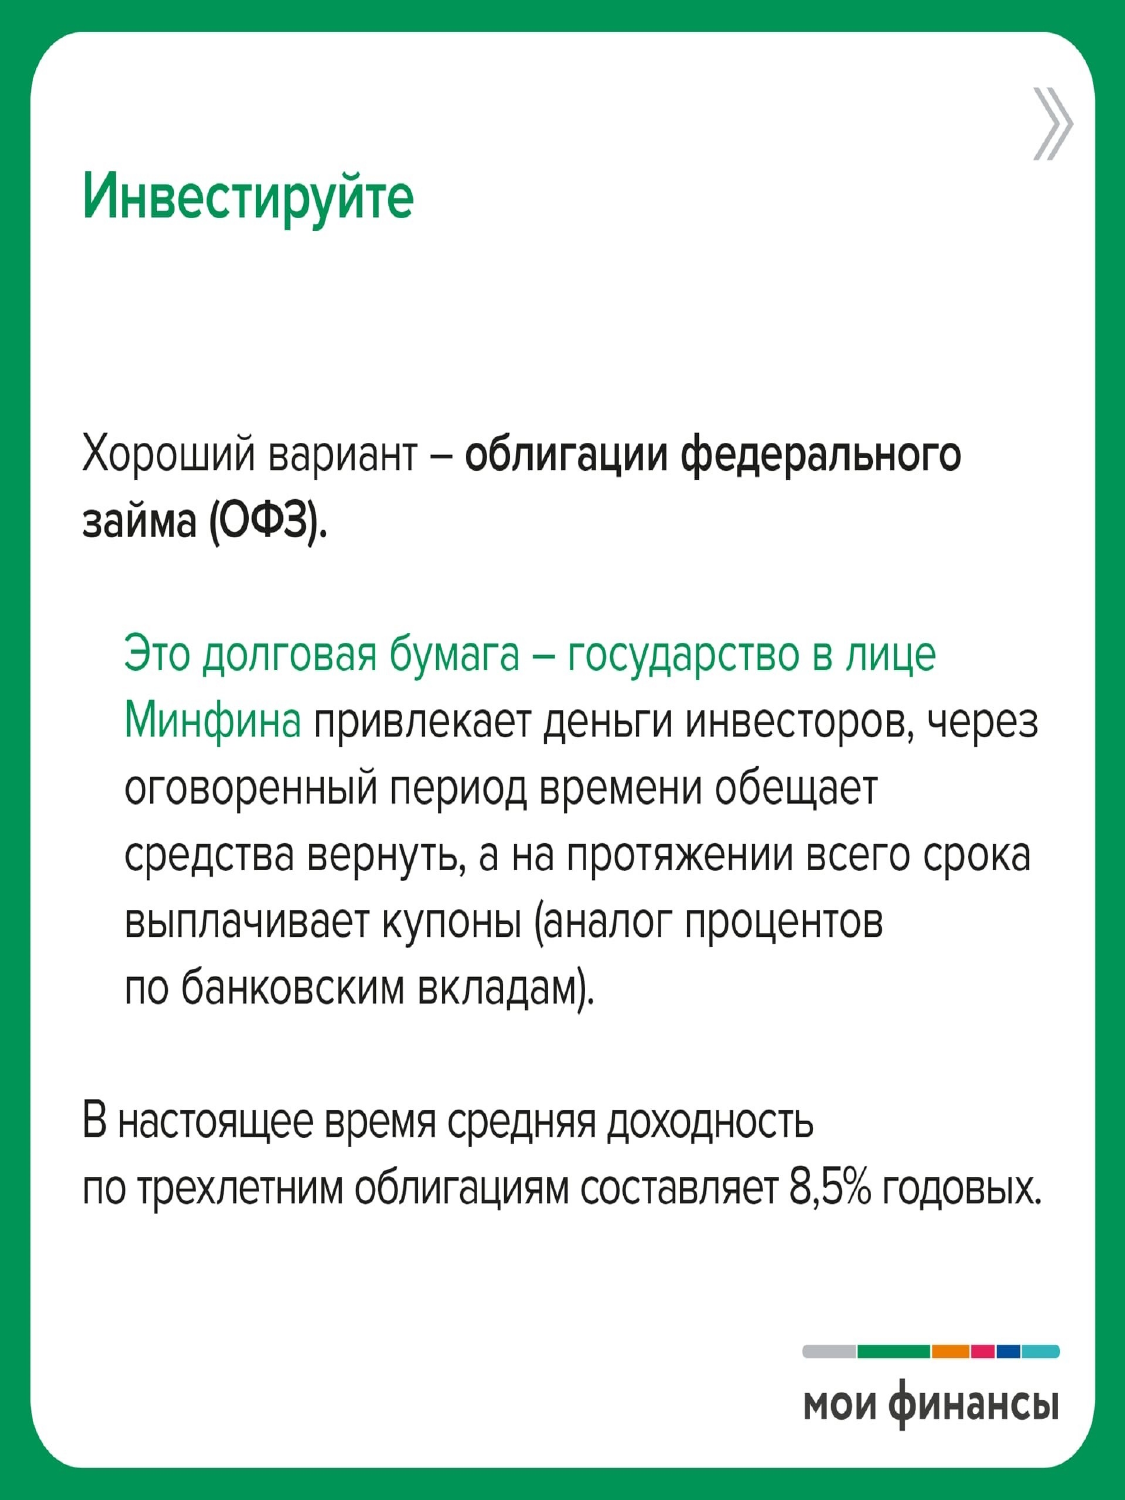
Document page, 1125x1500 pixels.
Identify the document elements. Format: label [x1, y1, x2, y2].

list [0, 0, 1125, 1500]
